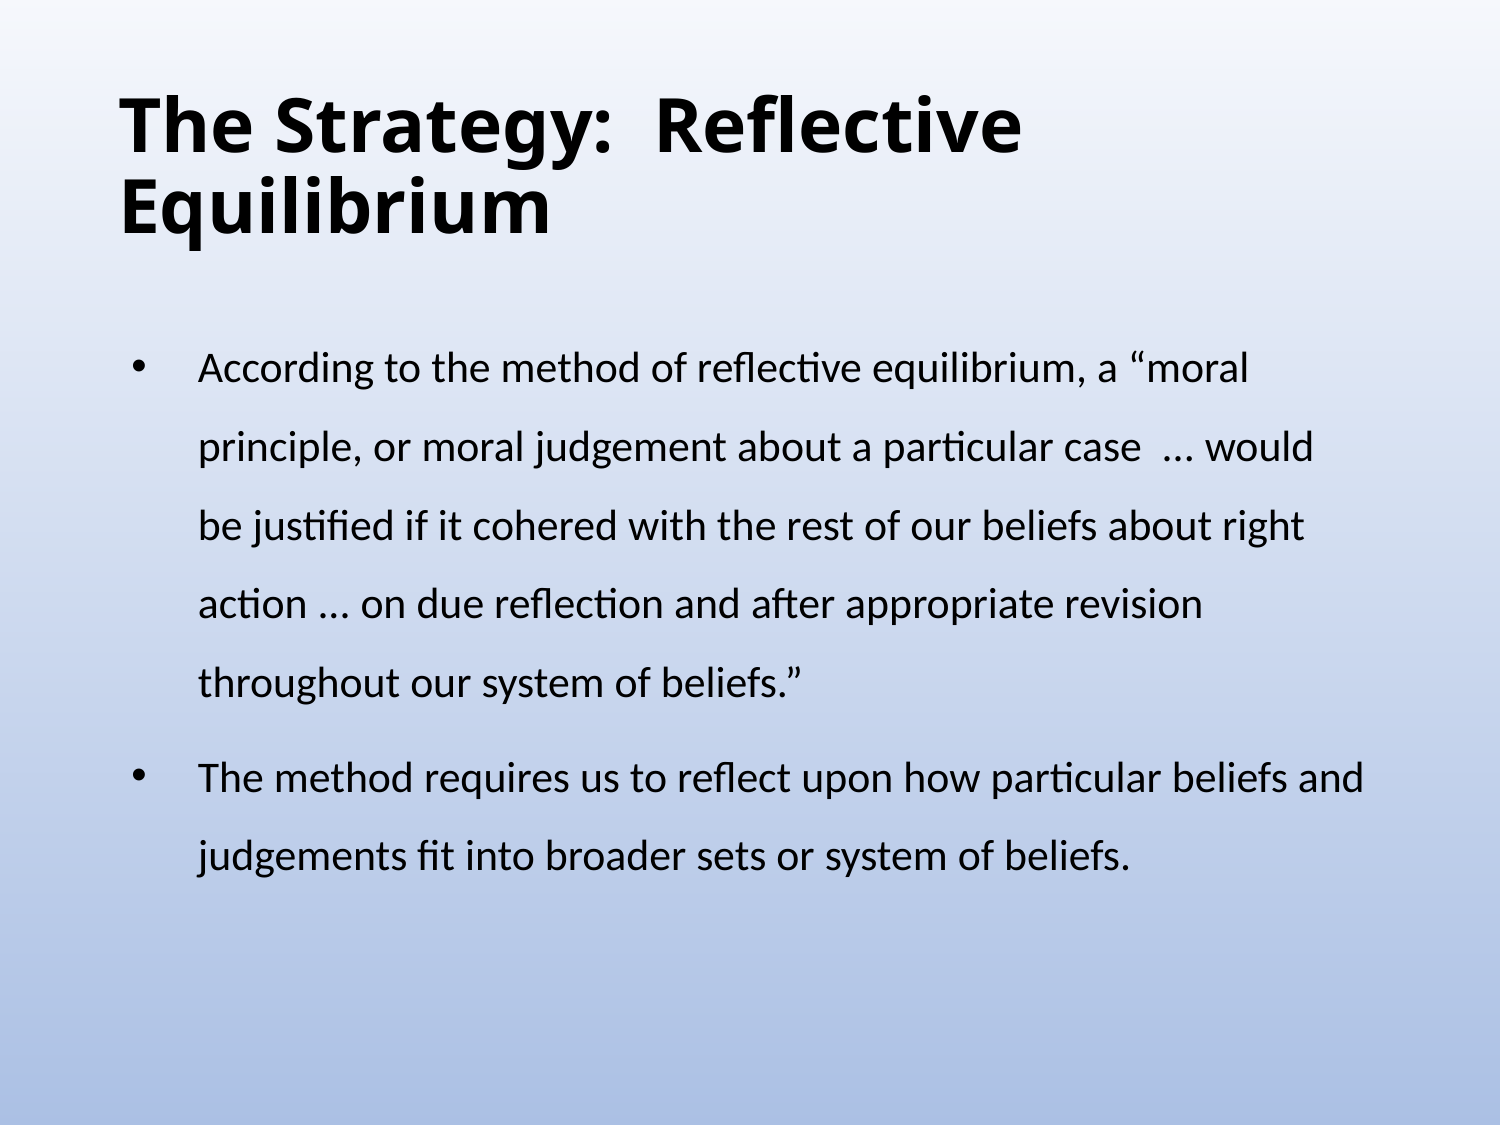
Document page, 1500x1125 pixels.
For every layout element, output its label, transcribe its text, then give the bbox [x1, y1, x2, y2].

list According to the method of reflective equilibrium, a “moral principle, or moral judgement about a particular case ... would be justified if it cohered with the rest of our beliefs about right action ... on due reflection and after appropriate revision throughout our system of beliefs.” The method requires us to reflect upon how particular beliefs and judgements fit into broader sets or system of beliefs. [116, 305, 1382, 1062]
title The Strategy: Reflective Equilibrium [103, 59, 1397, 278]
